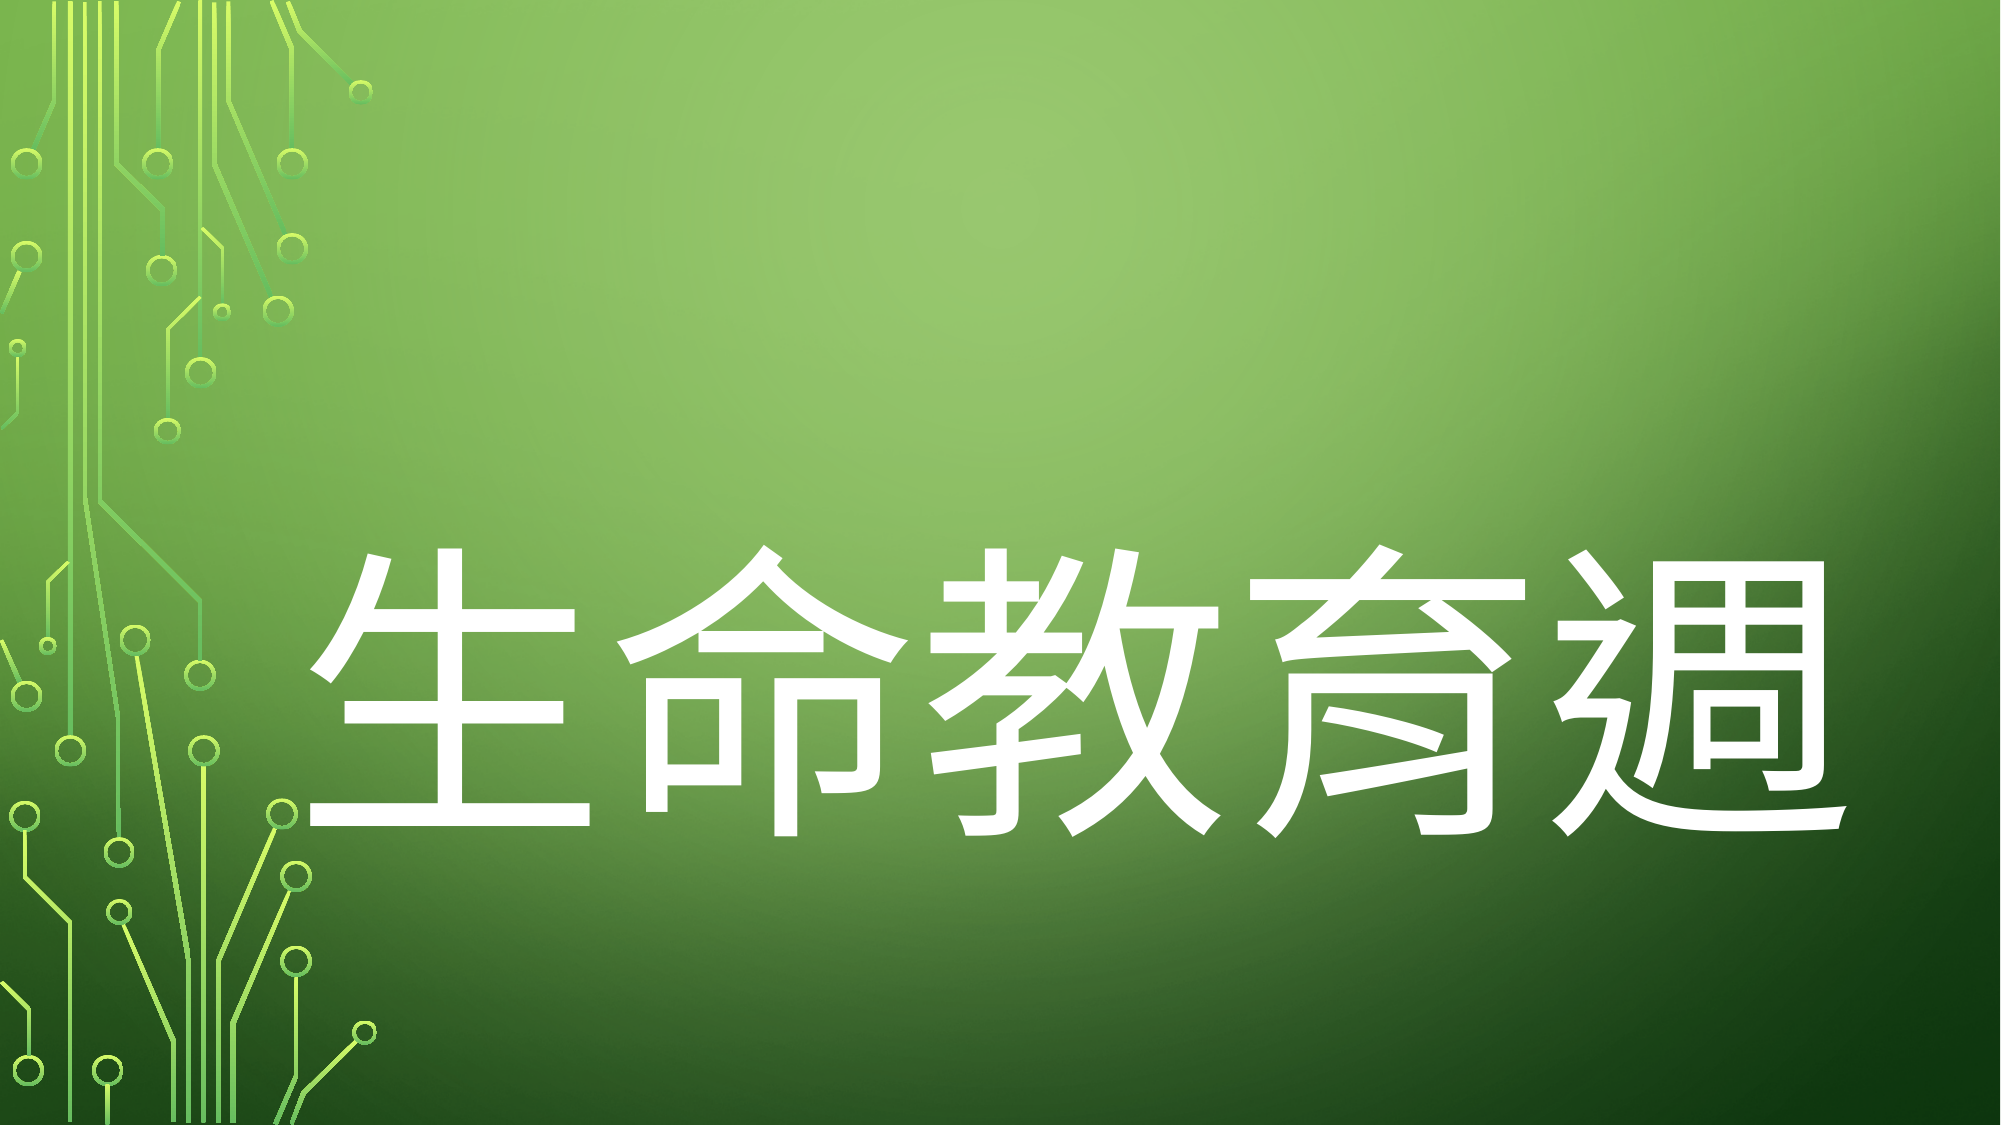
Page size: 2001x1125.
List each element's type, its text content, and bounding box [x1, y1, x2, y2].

title 生命教育週 [221, 189, 1929, 887]
